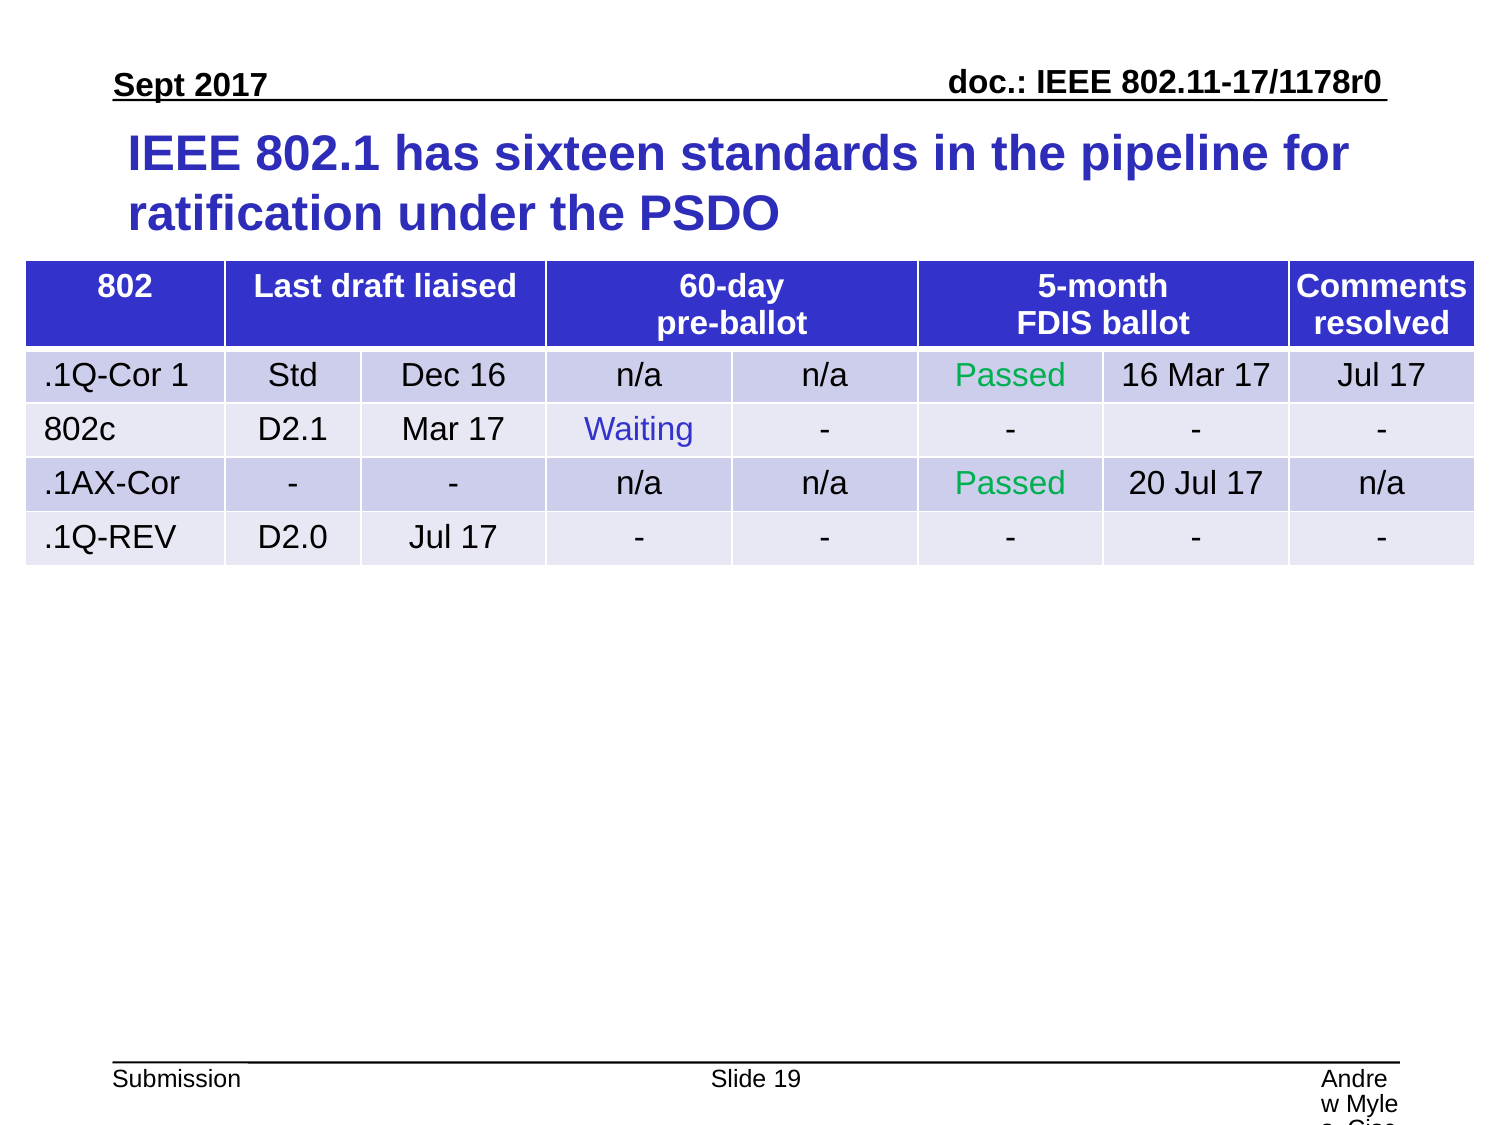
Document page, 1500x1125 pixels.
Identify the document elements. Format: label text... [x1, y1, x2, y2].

table_cell Std [226, 352, 360, 402]
table_cell Waiting [547, 404, 731, 456]
table_cell - [547, 512, 731, 565]
table_cell Jul 17 [1290, 352, 1474, 402]
table_cell - [362, 458, 545, 511]
table_cell - [1104, 512, 1288, 565]
table_header Last draft liaised [226, 261, 545, 346]
table_cell .1Q-Cor 1 [26, 352, 224, 402]
table_cell - [1290, 512, 1474, 565]
table_cell .1Q-REV [26, 512, 224, 565]
table_cell - [226, 458, 360, 511]
table_cell .1AX-Cor [26, 458, 224, 511]
table_cell 16 Mar 17 [1104, 352, 1288, 402]
table_header 60-day pre-ballot [547, 261, 917, 346]
table_cell D2.1 [226, 404, 360, 456]
table_cell - [1290, 404, 1474, 456]
table_cell Dec 16 [362, 352, 545, 402]
table_cell n/a [547, 352, 731, 402]
table_cell - [733, 512, 917, 565]
table_cell n/a [1290, 458, 1474, 511]
table_cell Jul 17 [362, 512, 545, 565]
table_cell D2.0 [226, 512, 360, 565]
table_header 5-month FDIS ballot [919, 261, 1288, 346]
table_cell Passed [919, 352, 1102, 402]
footer Andrew Myles, Cisco [1320, 1061, 1402, 1093]
slide_number Slide 19 [709, 1061, 803, 1093]
table_cell n/a [547, 458, 731, 511]
table_cell Passed [919, 458, 1102, 511]
table_cell n/a [733, 352, 917, 402]
table_header 802 [26, 261, 224, 346]
table_cell - [733, 404, 917, 456]
table_header Comments resolved [1290, 261, 1474, 346]
table_cell - [1104, 404, 1288, 456]
table_cell - [919, 404, 1102, 456]
table_cell n/a [733, 458, 917, 511]
table_cell 20 Jul 17 [1104, 458, 1288, 511]
table_cell Mar 17 [362, 404, 545, 456]
table_cell - [919, 512, 1102, 565]
title IEEE 802.1 has sixteen standards in the pipeline for ratification under the PSDO [112, 112, 1388, 259]
table_cell 802c [26, 404, 224, 456]
